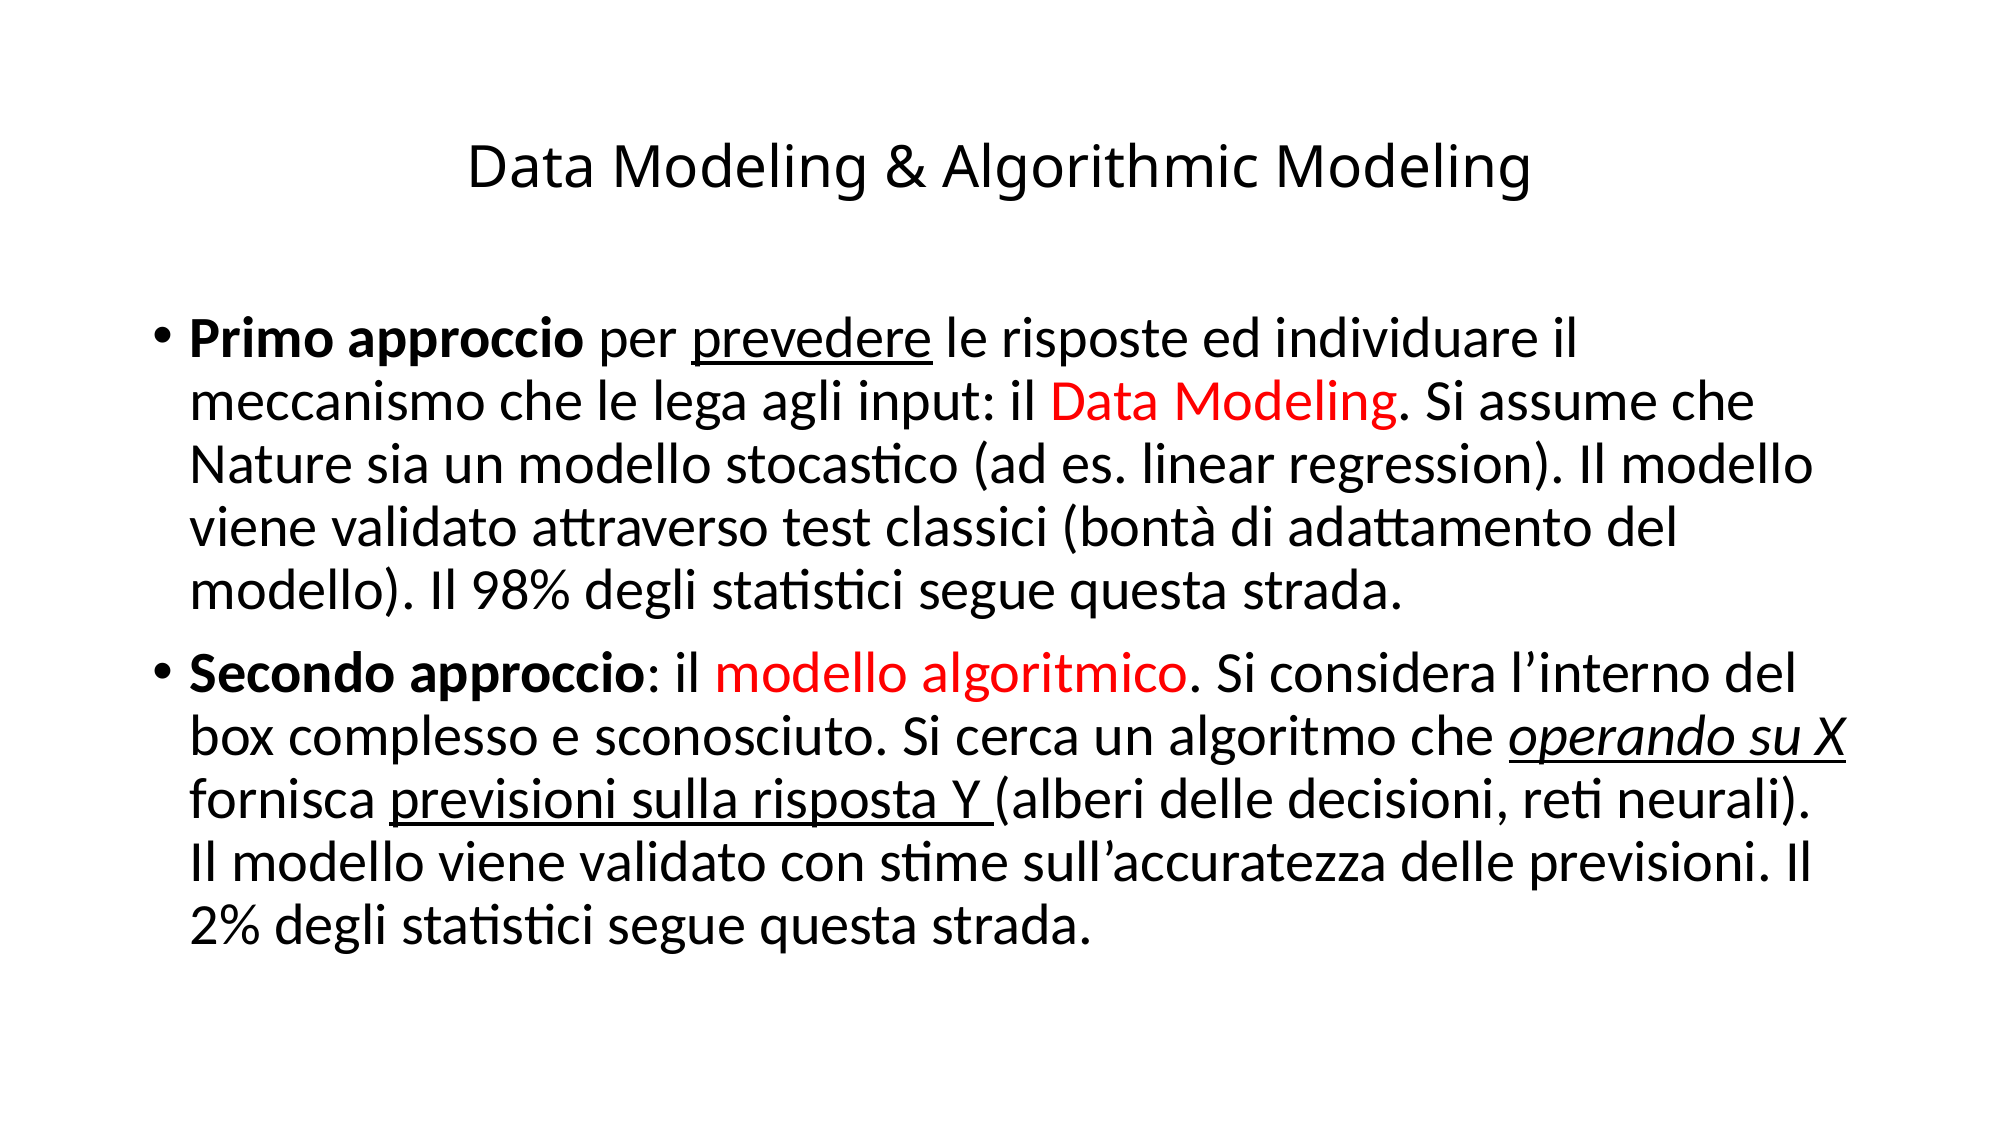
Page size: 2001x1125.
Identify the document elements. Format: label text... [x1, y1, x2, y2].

title Data Modeling & Algorithmic Modeling [137, 59, 1863, 278]
list Primo approccio per prevedere le risposte ed individuare il meccanismo che le lega agli input: il Data Modeling. Si assume che Nature sia un modello stocastico (ad es. linear regression). Il modello viene validato attraverso test classici (bontà di adattamento del modello). Il 98% degli statistici segue questa strada. Secondo approccio: il modello algoritmico. Si considera l’interno del box complesso e sconosciuto. Si cerca un algoritmo che operando su X fornisca previsioni sulla risposta Y (alberi delle decisioni, reti neurali). Il modello viene validato con stime sull’accuratezza delle previsioni. Il 2% degli statistici segue questa strada. [137, 299, 1863, 1014]
